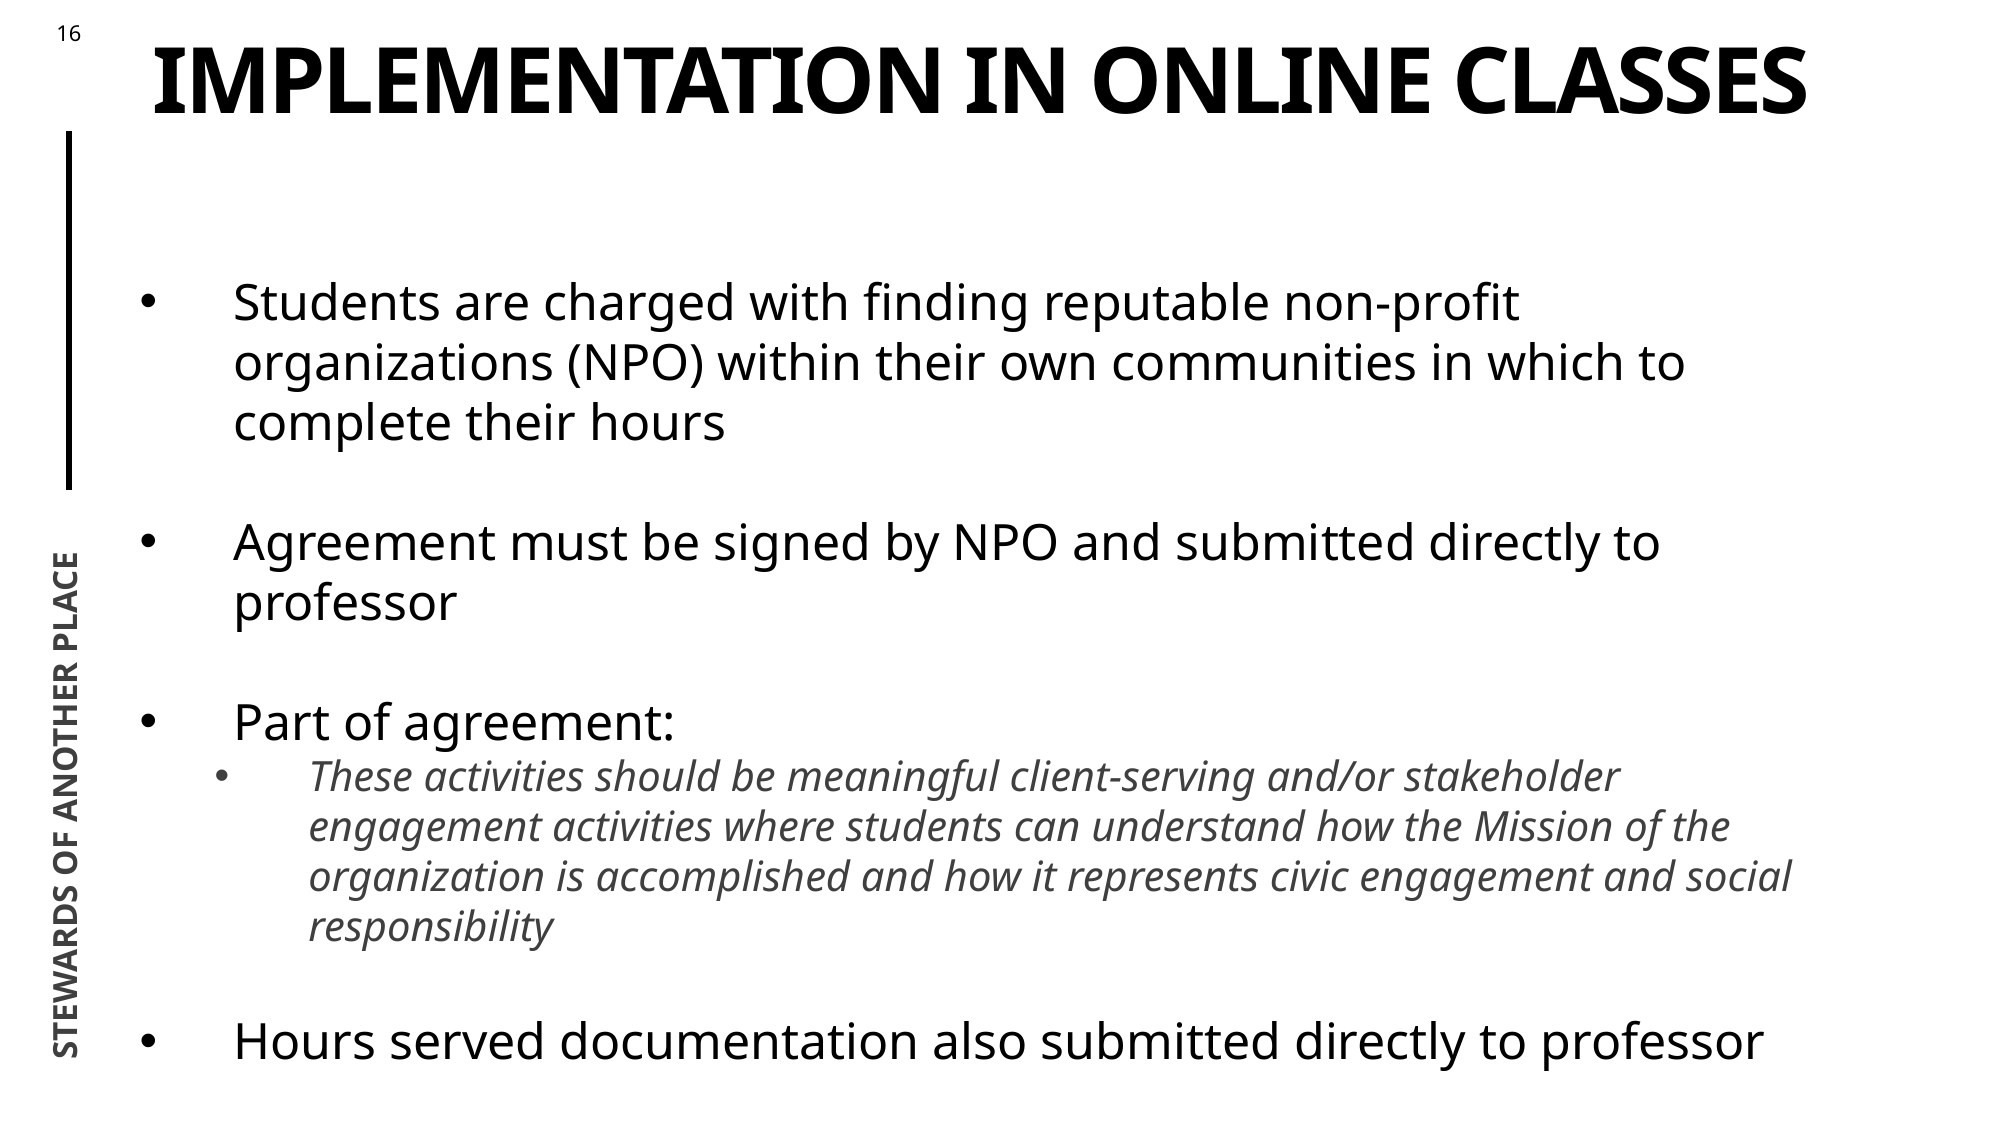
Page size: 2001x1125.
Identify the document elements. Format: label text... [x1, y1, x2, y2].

footer Stewards of another place [45, 473, 82, 1075]
text_box Students are charged with finding reputable non-profit organizations (NPO) within their own communities in which to complete their hours Agreement must be signed by NPO and submitted directly to professor Part of agreement: These activities should be meaningful client-serving and/or stakeholder engagement activities where students can understand how the Mission of the organization is accomplished and how it represents civic engagement and social responsibility Hours served documentation also submitted directly to professor [124, 262, 1850, 1125]
title Implementation in online classes [137, 3, 1863, 166]
